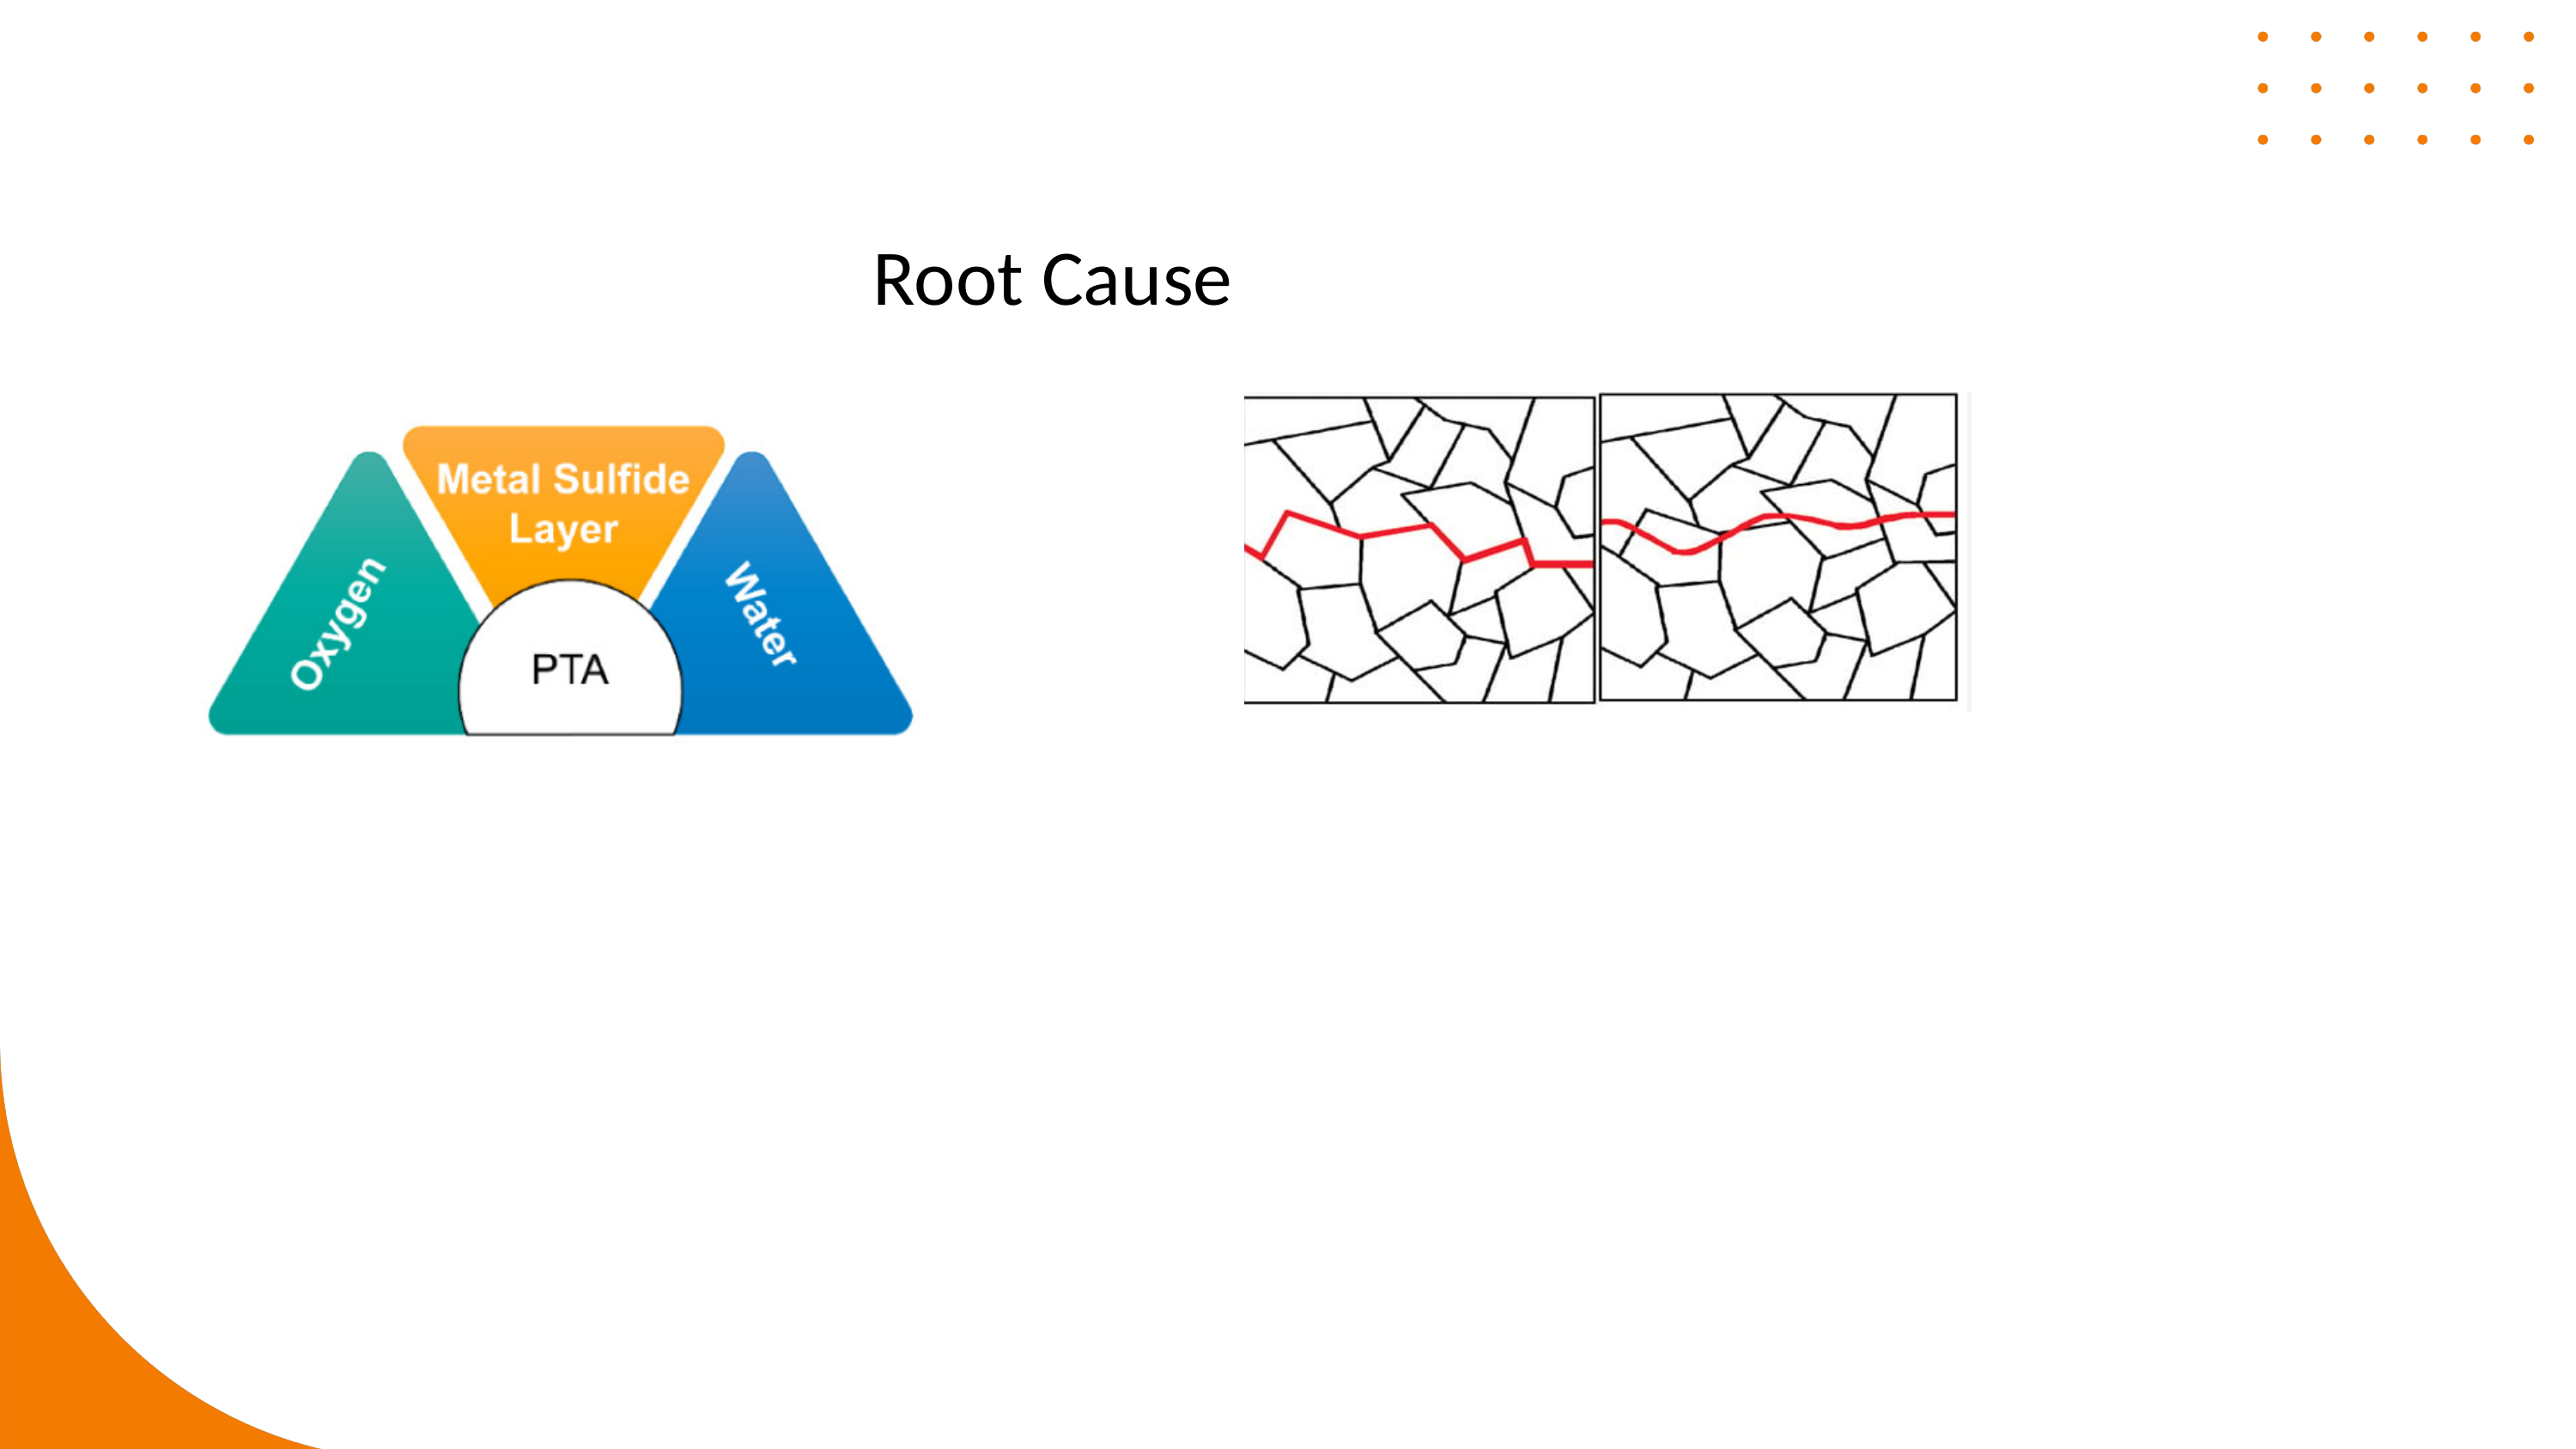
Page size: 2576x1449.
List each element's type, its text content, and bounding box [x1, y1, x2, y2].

picture [1244, 391, 1971, 712]
text_box [0, 1043, 417, 1449]
text_box [2257, 0, 2576, 145]
picture [155, 369, 993, 798]
text_box Root Cause [323, 220, 1783, 445]
